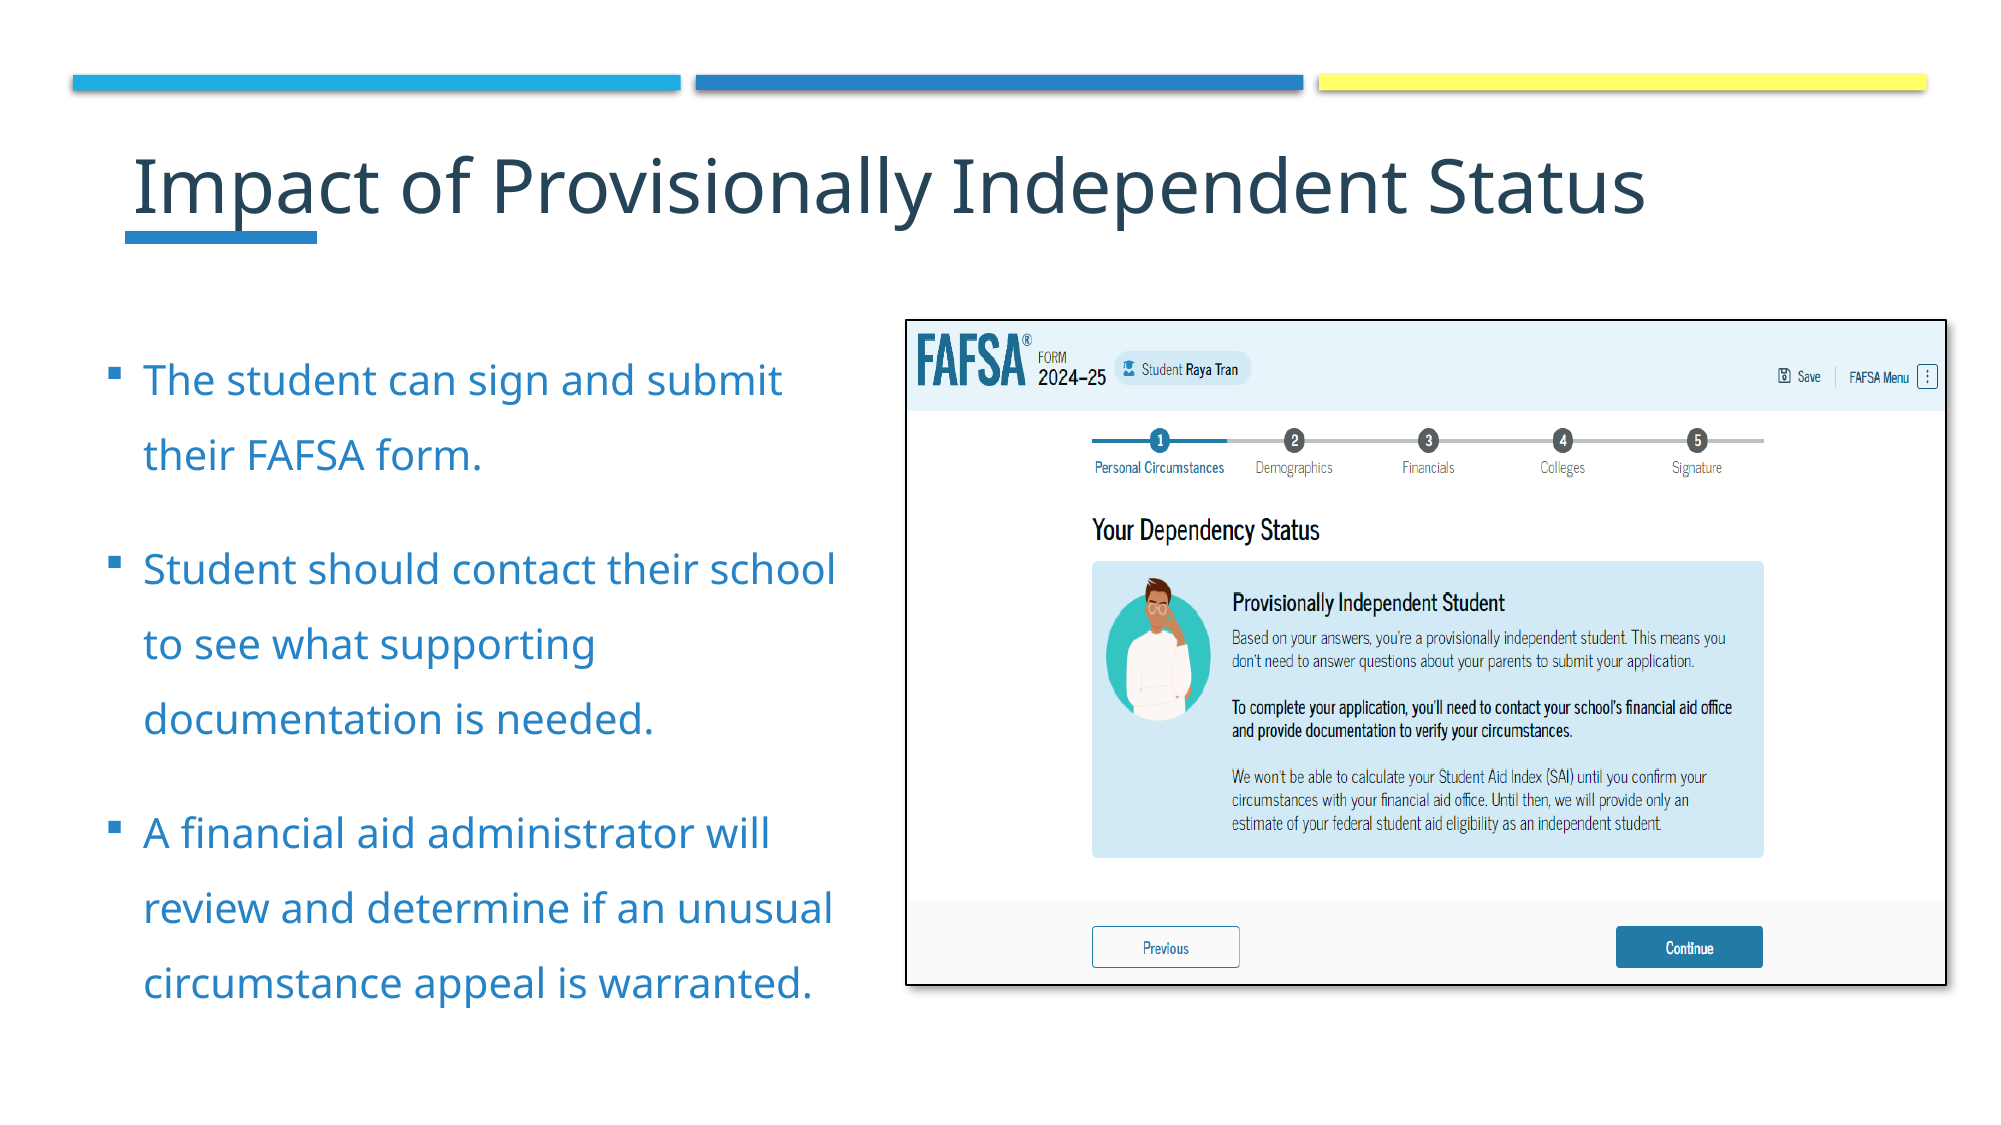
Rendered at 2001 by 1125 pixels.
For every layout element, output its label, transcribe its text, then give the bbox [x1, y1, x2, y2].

picture [906, 320, 1946, 985]
title Impact of Provisionally Independent Status [118, 85, 2000, 236]
text_box The student can sign and submit their FAFSA form. Student should contact their school to see what supporting documentation is needed. A financial aid administrator will review and determine if an unusual circumstance appeal is warranted. [72, 321, 872, 1015]
